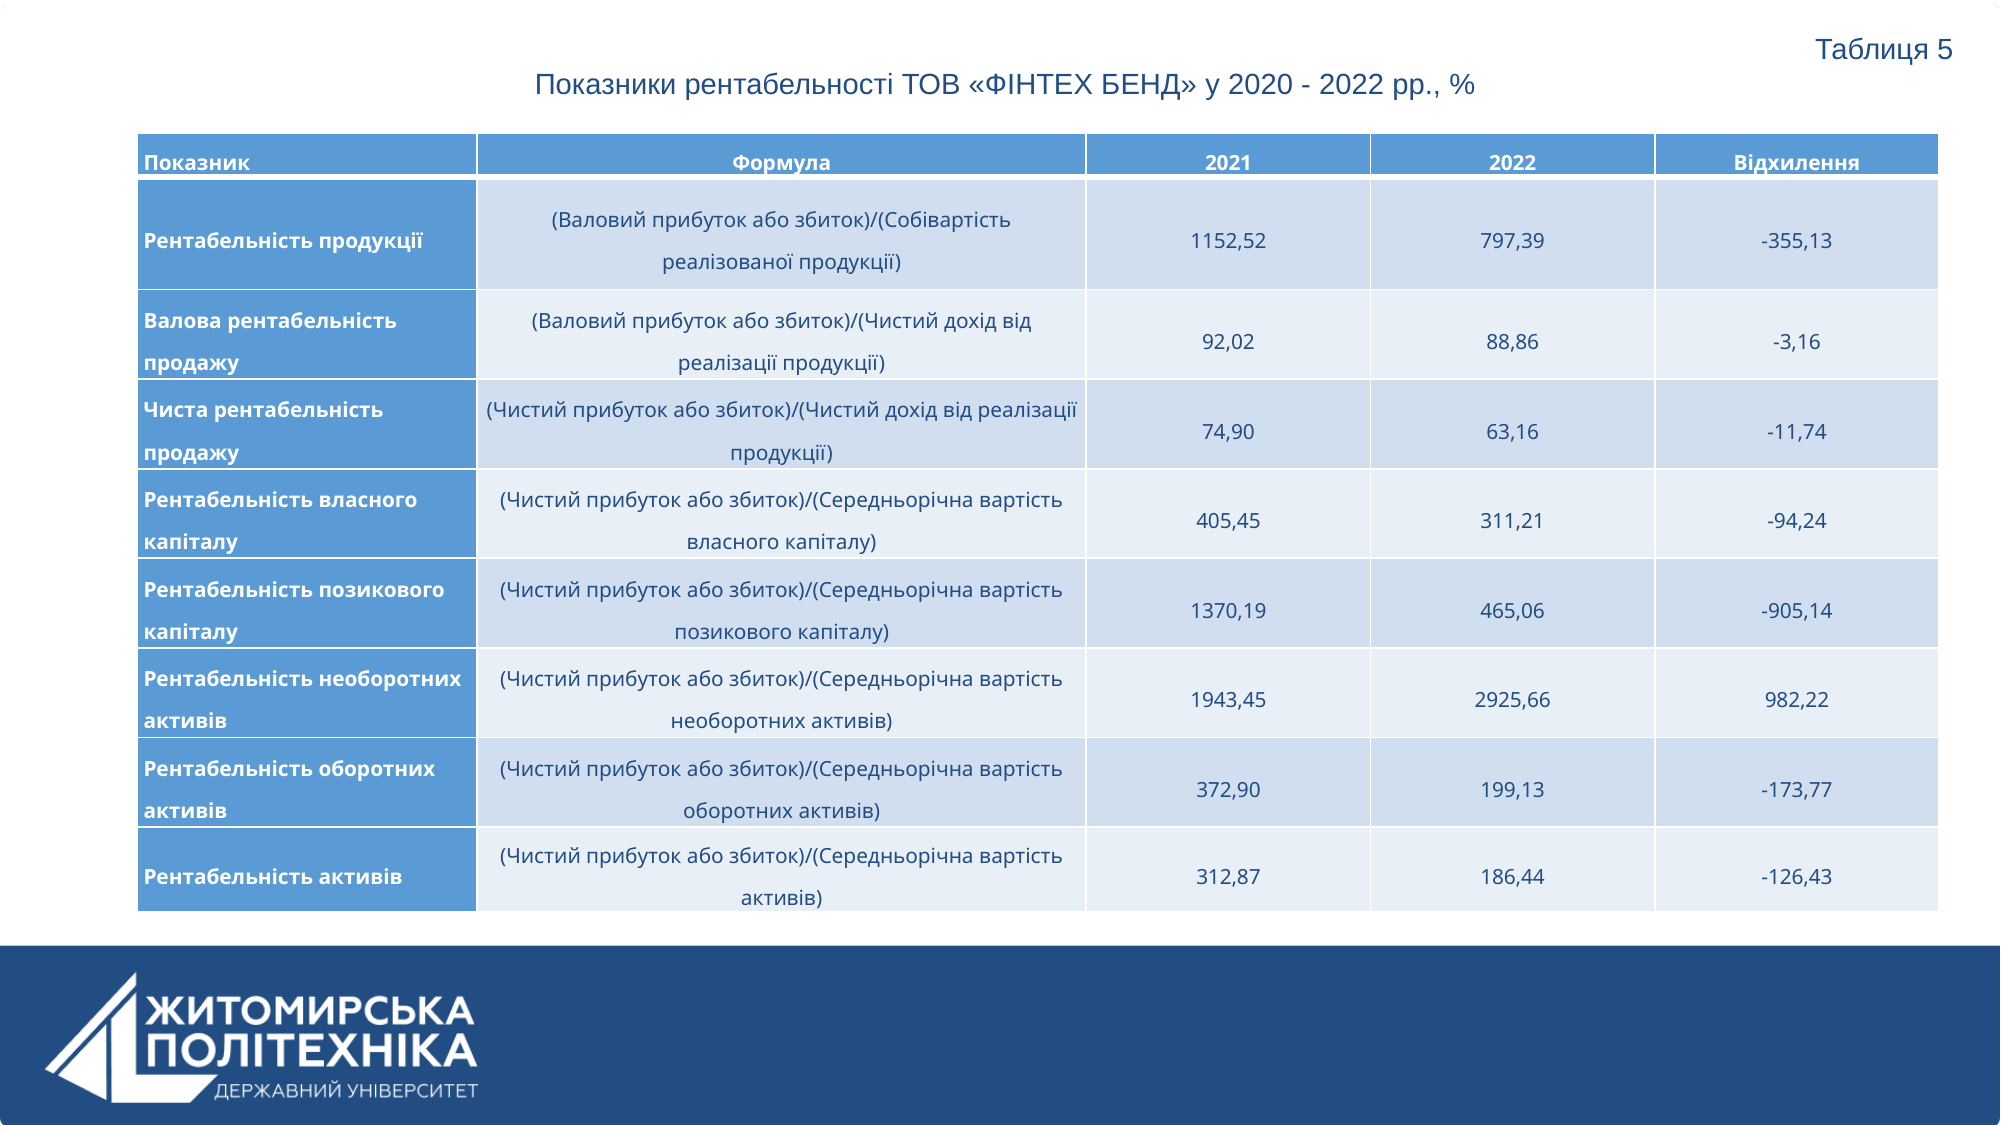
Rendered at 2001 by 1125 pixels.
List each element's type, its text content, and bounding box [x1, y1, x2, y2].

table_cell Рентабельність необоротних активів [138, 649, 476, 737]
table_cell Рентабельність оборотних активів [138, 738, 476, 826]
table_cell 311,21 [1371, 470, 1654, 557]
table_cell -3,16 [1656, 290, 1938, 378]
table_cell 982,22 [1656, 649, 1938, 737]
table_cell (Чистий прибуток або збиток)/(Середньорічна вартість позикового капіталу) [478, 559, 1085, 647]
text_box Таблиця 5 Показники рентабельності ТОВ «ФІНТЕХ БЕНД» у 2020 - 2022 рр., % [43, 23, 1969, 153]
table_header 2021 [1087, 153, 1370, 174]
table_cell 186,44 [1371, 828, 1654, 911]
table_cell Рентабельність продукції [138, 180, 476, 289]
table_cell 372,90 [1087, 738, 1370, 826]
table_cell -905,14 [1656, 559, 1938, 647]
table_cell 63,16 [1371, 380, 1654, 468]
table_cell 92,02 [1087, 290, 1370, 378]
table_cell 405,45 [1087, 470, 1370, 557]
picture [0, 3, 2000, 1125]
table_cell (Чистий прибуток або збиток)/(Середньорічна вартість власного капіталу) [478, 470, 1085, 557]
table_cell Рентабельність активів [138, 828, 476, 911]
table_cell (Валовий прибуток або збиток)/(Собівартість реалізованої продукції) [478, 180, 1085, 289]
table_cell -94,24 [1656, 470, 1938, 557]
table_cell (Чистий прибуток або збиток)/(Середньорічна вартість необоротних активів) [478, 649, 1085, 737]
table_cell Валова рентабельність продажу [138, 290, 476, 378]
table_cell 74,90 [1087, 380, 1370, 468]
table_cell (Чистий прибуток або збиток)/(Середньорічна вартість активів) [478, 828, 1085, 911]
table_header Формула [478, 153, 1085, 174]
table_cell 199,13 [1371, 738, 1654, 826]
table_cell 465,06 [1371, 559, 1654, 647]
table_cell 312,87 [1087, 828, 1370, 911]
table_cell 1152,52 [1087, 180, 1370, 289]
table_cell 1943,45 [1087, 649, 1370, 737]
table_header 2022 [1371, 153, 1654, 174]
table_cell (Чистий прибуток або збиток)/(Чистий дохід від реалізації продукції) [478, 380, 1085, 468]
table_cell 1370,19 [1087, 559, 1370, 647]
table_cell 2925,66 [1371, 649, 1654, 737]
table_cell 797,39 [1371, 180, 1654, 289]
table_cell -173,77 [1656, 738, 1938, 826]
table_header Показник [138, 153, 476, 174]
table_cell -355,13 [1656, 180, 1938, 289]
table_cell (Валовий прибуток або збиток)/(Чистий дохід від реалізації продукції) [478, 290, 1085, 378]
table_header Відхилення [1656, 153, 1938, 174]
table_cell (Чистий прибуток або збиток)/(Середньорічна вартість оборотних активів) [478, 738, 1085, 826]
table_cell Рентабельність позикового капіталу [138, 559, 476, 647]
table_cell -11,74 [1656, 380, 1938, 468]
table_cell -126,43 [1656, 828, 1938, 911]
table_cell 88,86 [1371, 290, 1654, 378]
table_cell Чиста рентабельність продажу [138, 380, 476, 468]
table_cell Рентабельність власного капіталу [138, 470, 476, 557]
